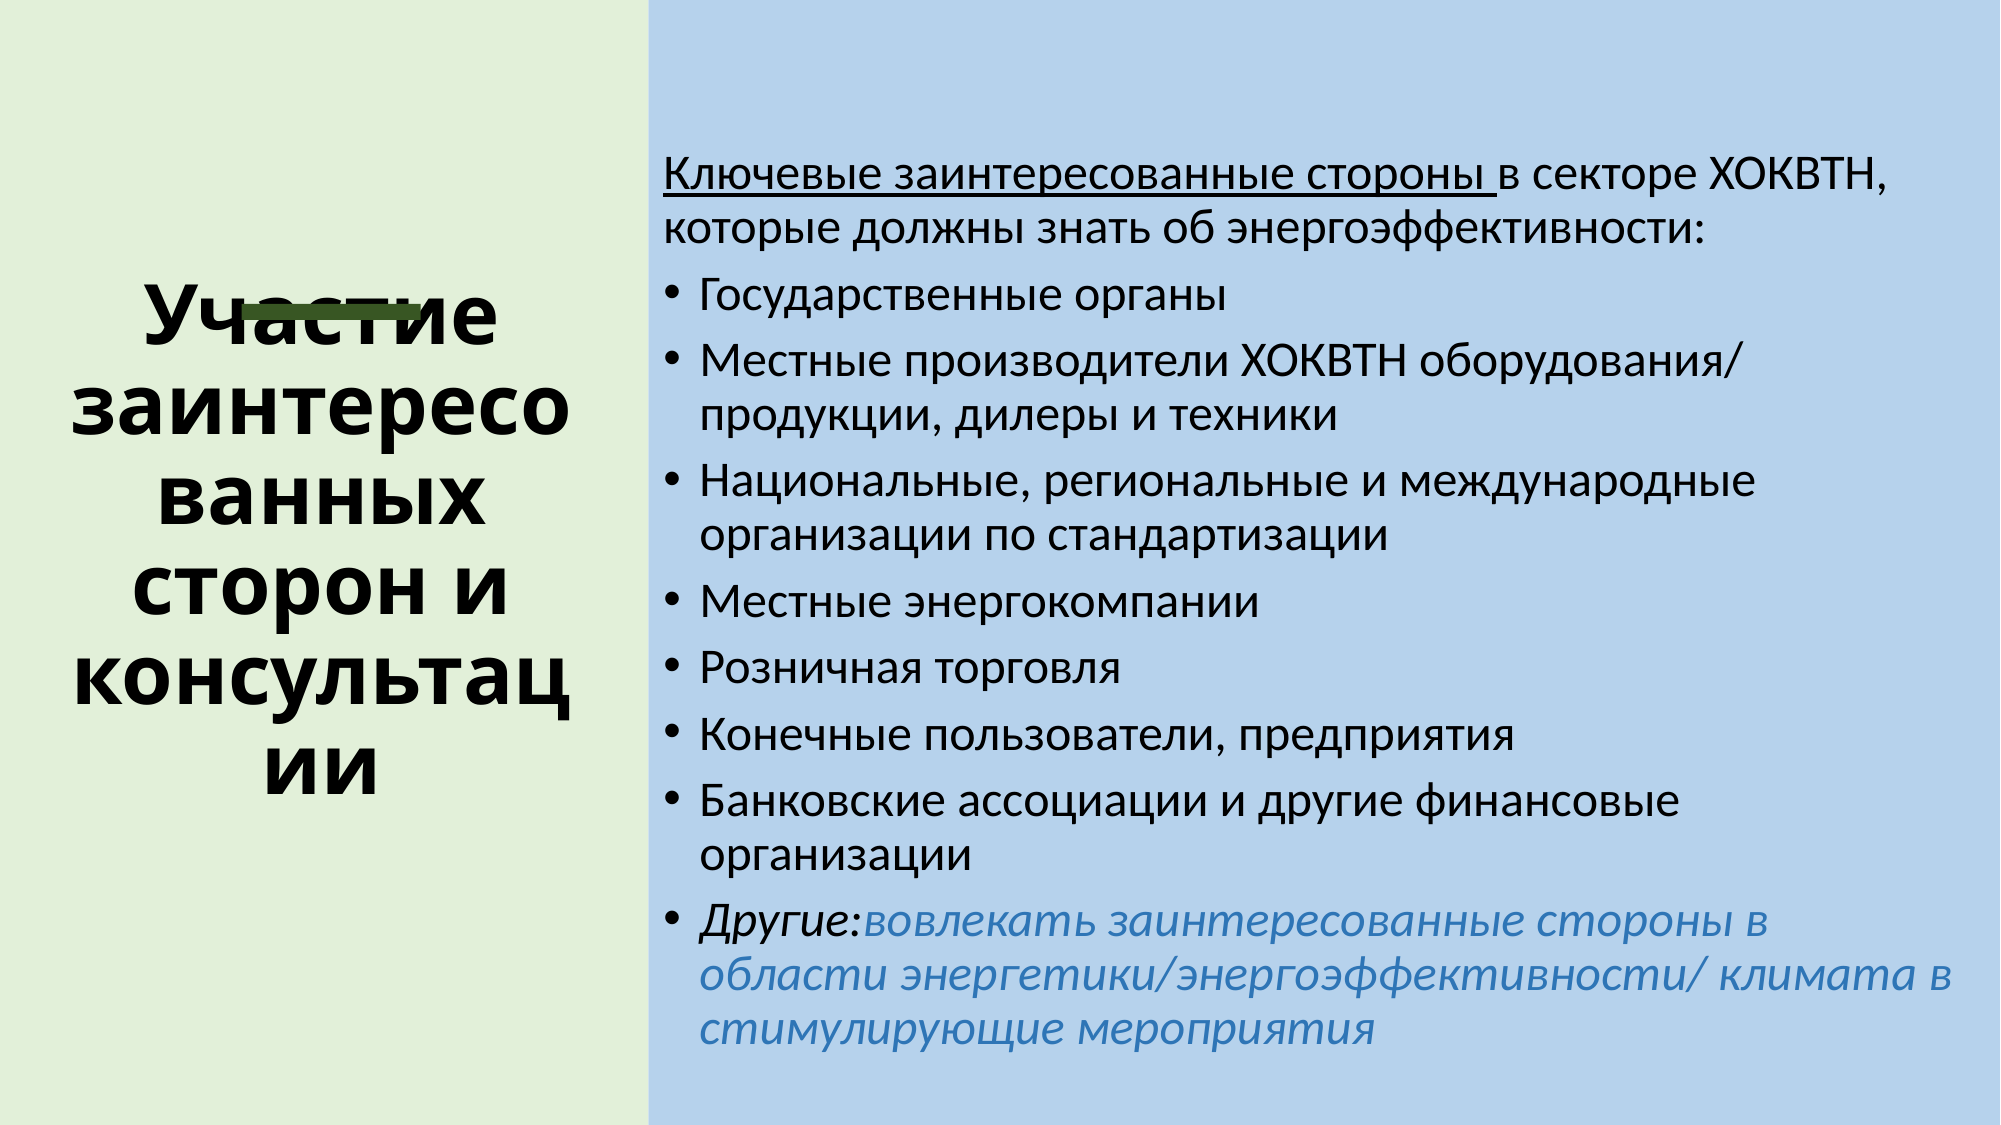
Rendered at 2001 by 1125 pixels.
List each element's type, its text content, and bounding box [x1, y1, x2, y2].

list Ключевые заинтересованные стороны в секторе ХОКВТН, которые должны знать об энергоэффективности: Государственные органы Местные производители ХОКВТН оборудования/ продукции, дилеры и техники Национальные, региональные и международные организации по стандартизации Местные энергокомпании Розничная торговля Конечные пользователи, предприятия Банковские ассоциации и другие финансовые организации Другие:вовлекать заинтересованные стороны в области энергетики/энергоэффективности/ климата в стимулирующие мероприятия [648, 139, 1977, 1073]
title Участие заинтересованных сторон и консультации [40, 241, 602, 844]
text_box [0, 0, 649, 1125]
text_box [649, 0, 2000, 1125]
text_box [241, 303, 422, 321]
